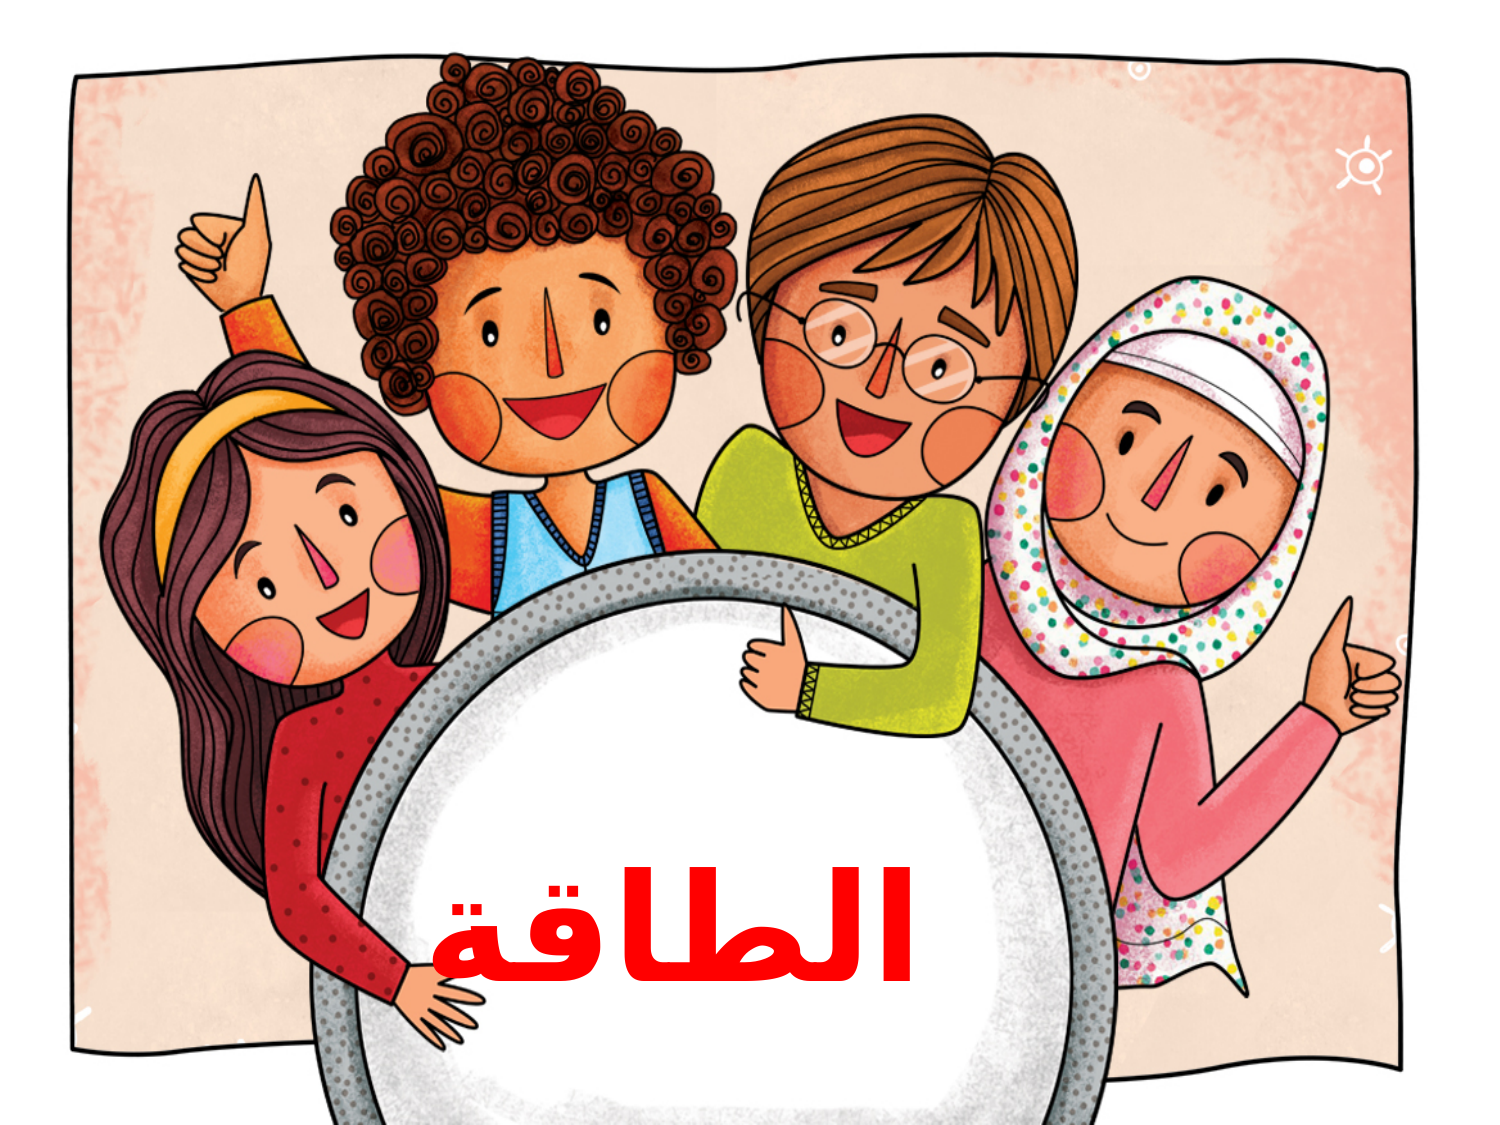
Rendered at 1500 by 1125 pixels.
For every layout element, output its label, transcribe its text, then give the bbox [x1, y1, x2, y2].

picture [0, 0, 1500, 1125]
title الطاقة [400, 740, 1018, 1104]
